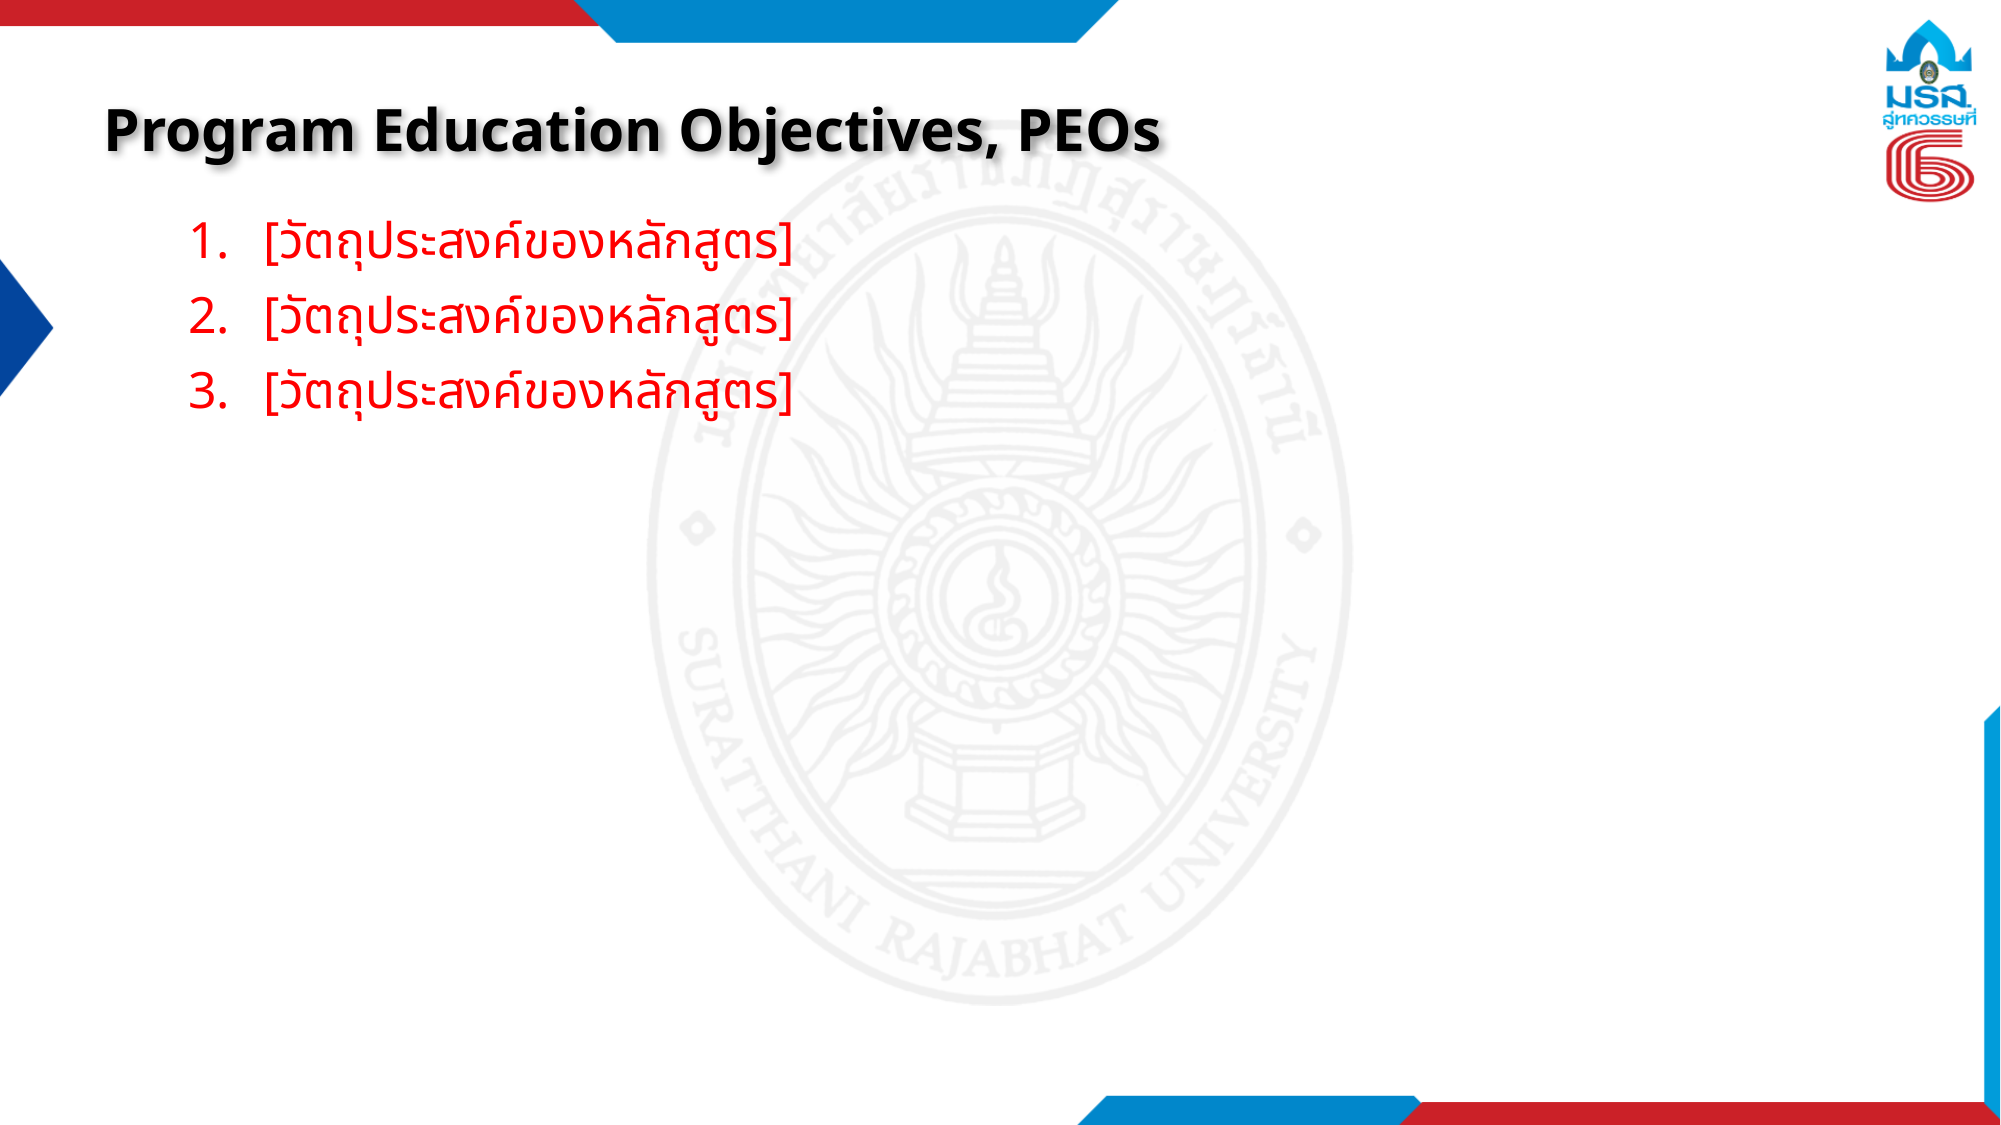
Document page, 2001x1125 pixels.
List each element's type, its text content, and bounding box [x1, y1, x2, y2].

picture [0, 0, 2001, 1125]
list [วัตถุประสงค์ของหลักสูตร] [วัตถุประสงค์ของหลักสูตร] [วัตถุประสงค์ของหลักสูตร] [173, 208, 1827, 1066]
title Program Education Objectives, PEOs [88, 93, 1743, 173]
